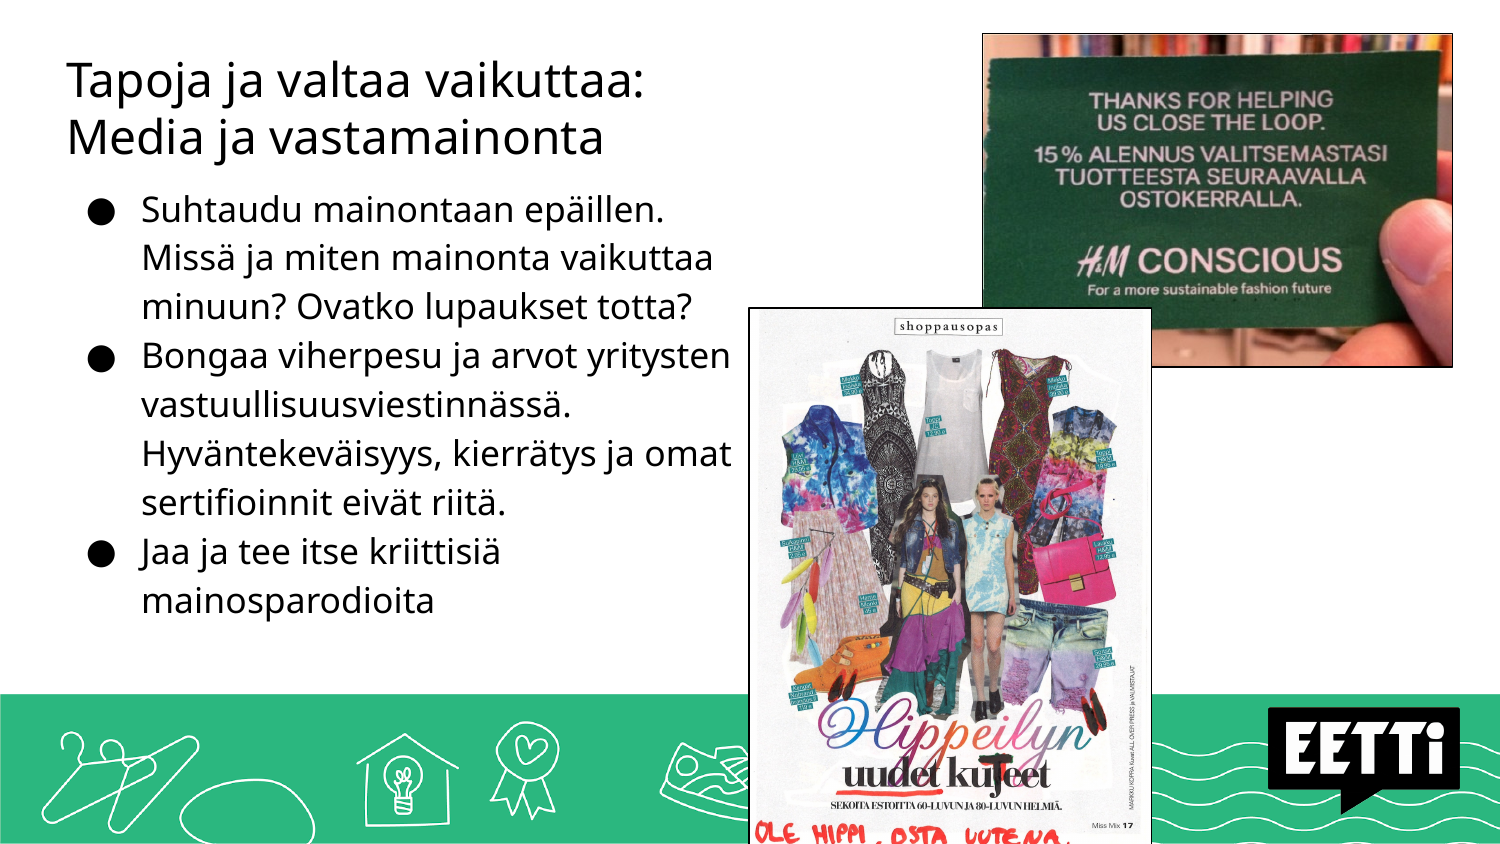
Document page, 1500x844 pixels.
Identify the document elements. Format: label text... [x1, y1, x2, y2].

title Tapoja ja valtaa vaikuttaa: Media ja vastamainonta [51, 34, 812, 189]
list Suhtaudu mainontaan epäillen. Missä ja miten mainonta vaikuttaa minuun? Ovatko lupaukset totta? Bongaa viherpesu ja arvot yritysten vastuullisuusviestinnässä. Hyväntekeväisyys, kierrätys ja omat sertifioinnit eivät riitä. Jaa ja tee itse kriittisiä mainosparodioita [51, 165, 782, 772]
picture [0, 0, 1500, 844]
